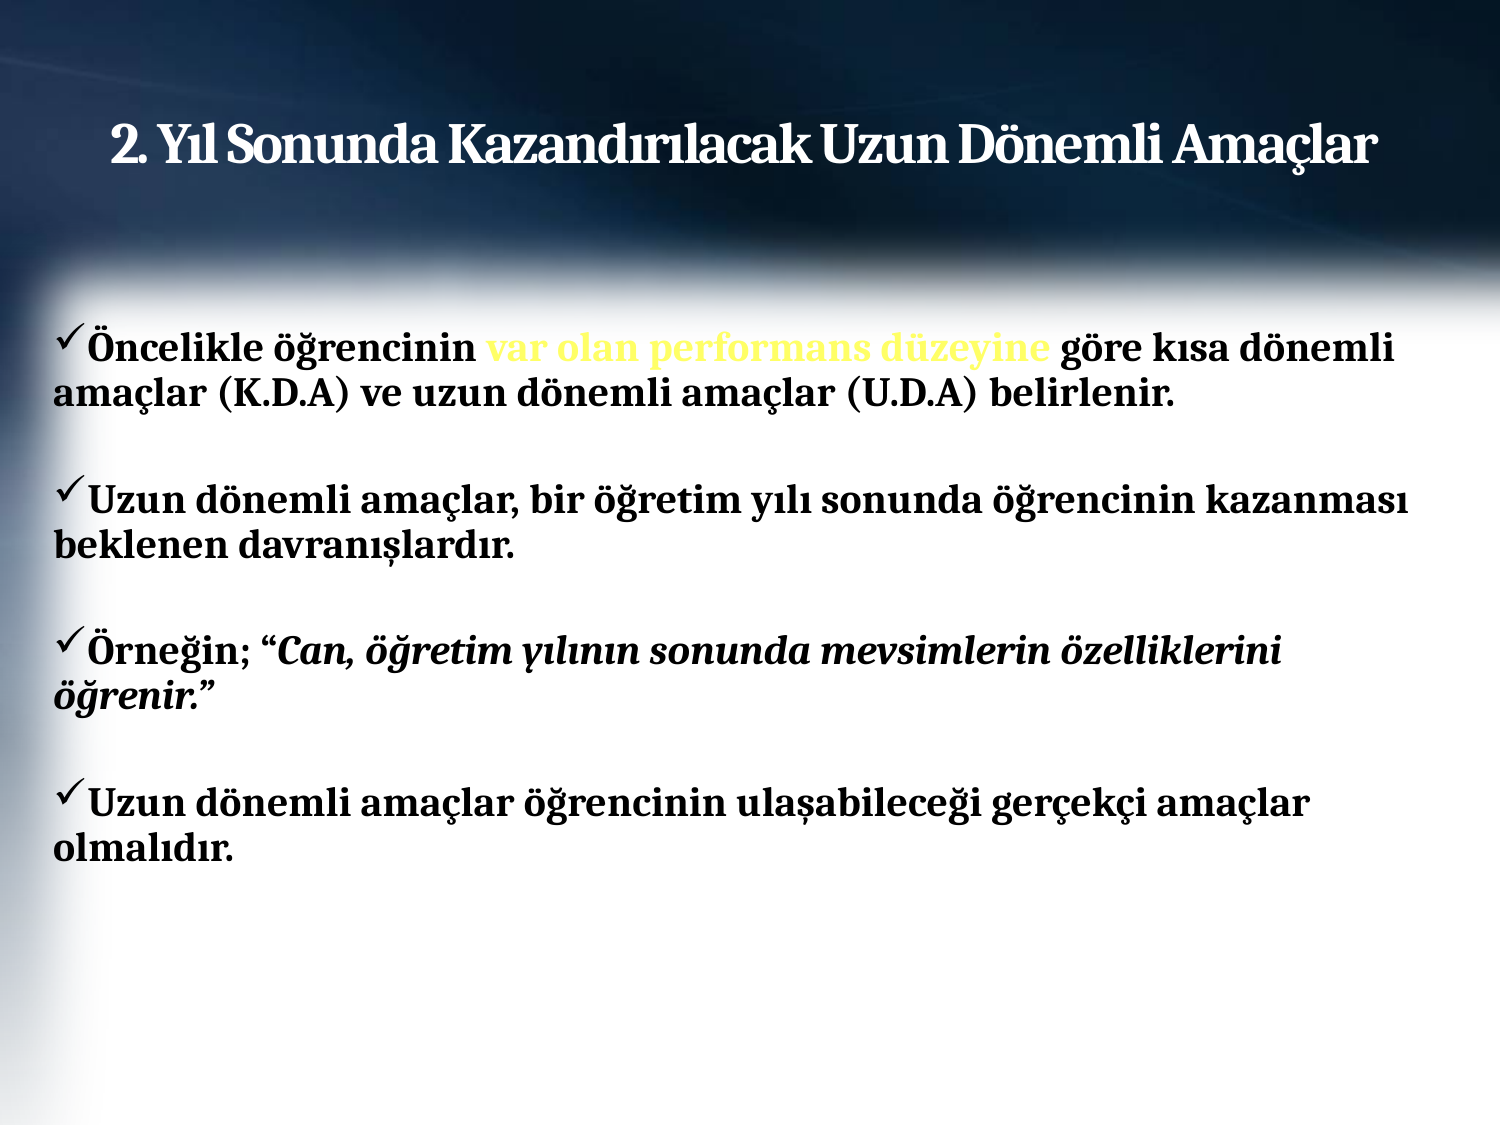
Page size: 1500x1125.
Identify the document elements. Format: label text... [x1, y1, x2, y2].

picture [0, 0, 1500, 1125]
list Öncelikle öğrencinin var olan performans düzeyine göre kısa dönemli amaçlar (K.D.A) ve uzun dönemli amaçlar (U.D.A) belirlenir. Uzun dönemli amaçlar, bir öğretim yılı sonunda öğrencinin kazanması beklenen davranışlardır. Örneğin; “Can, öğretim yılının sonunda mevsimlerin özelliklerini öğrenir.” Uzun dönemli amaçlar öğrencinin ulaşabileceği gerçekçi amaçlar olmalıdır. [53, 267, 1424, 1059]
title 2. Yıl Sonunda Kazandırılacak Uzun Dönemli Amaçlar [76, 113, 1412, 209]
